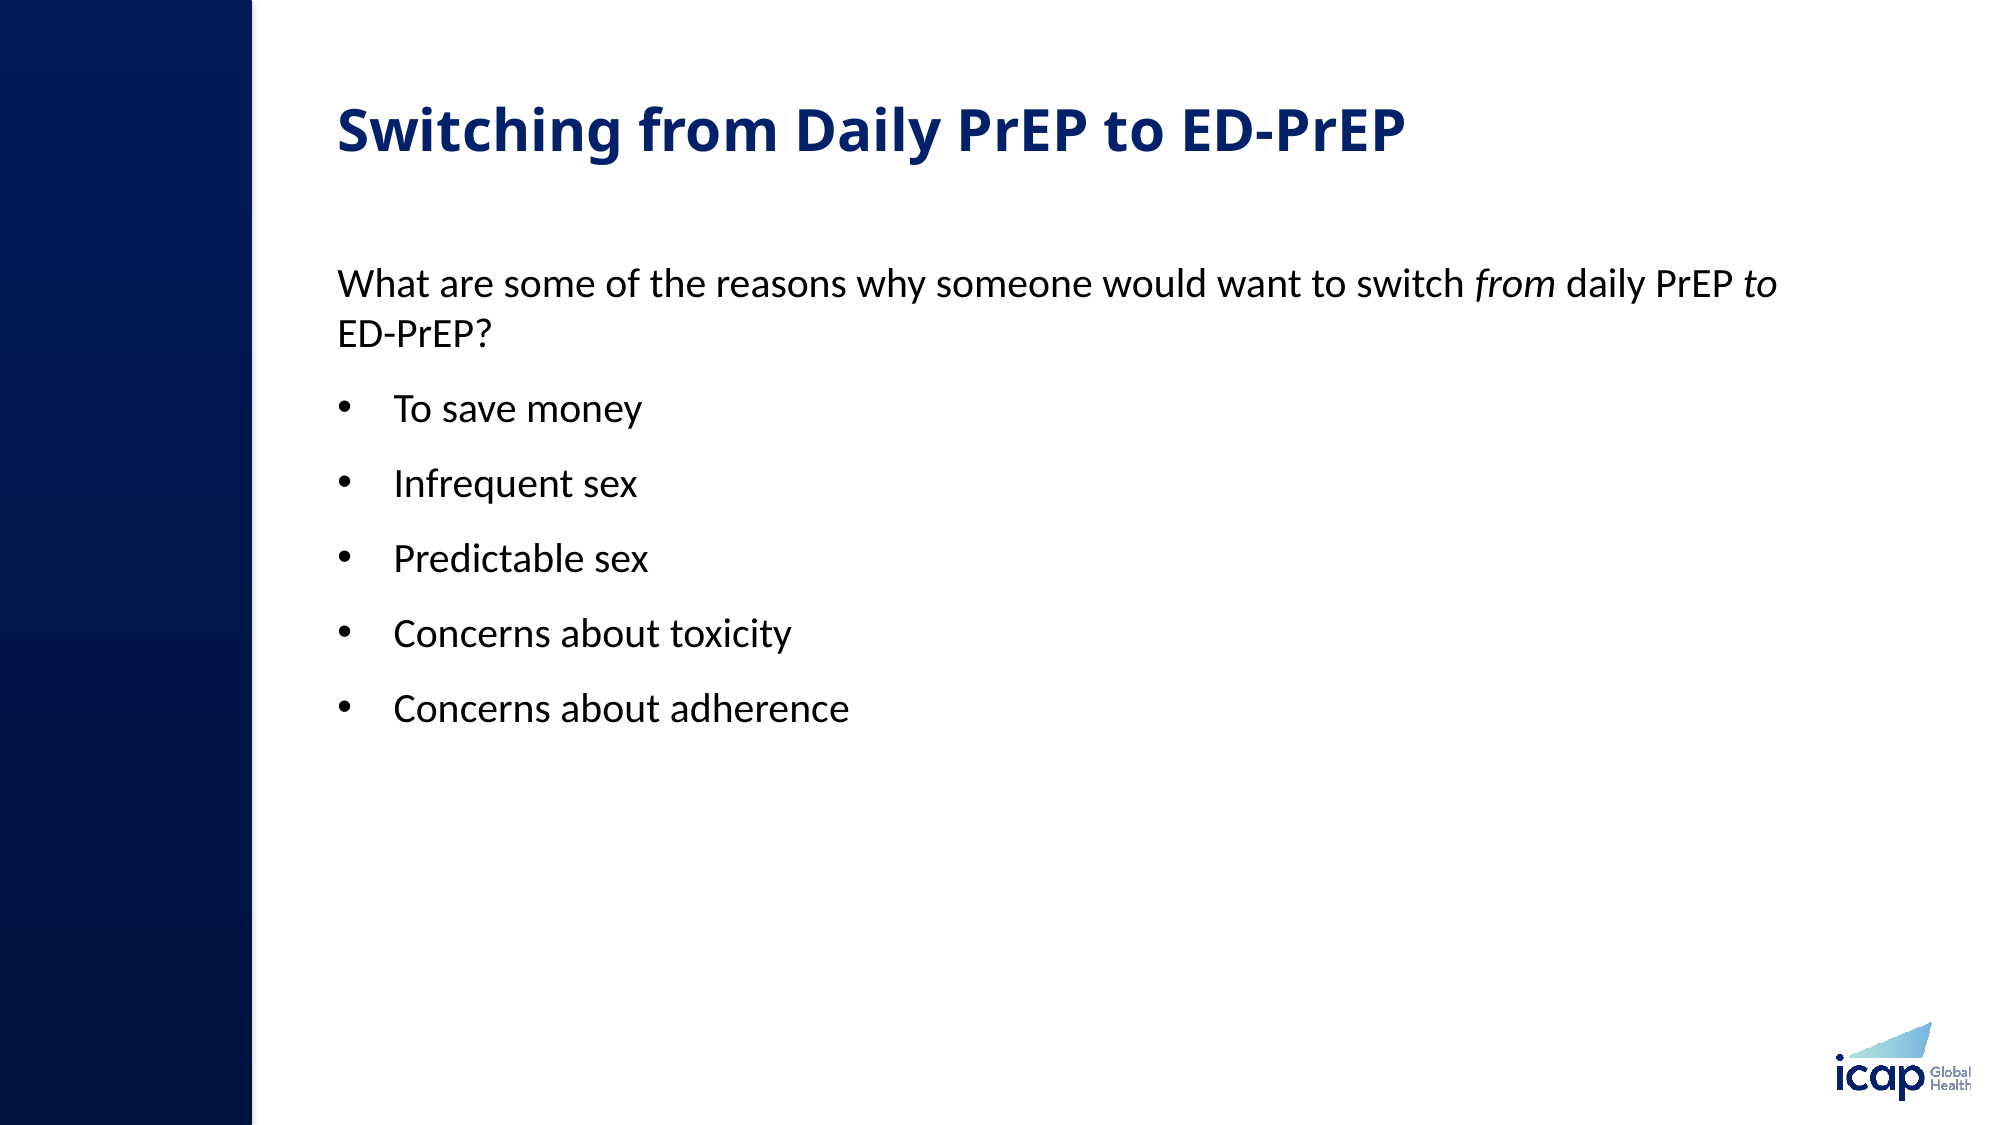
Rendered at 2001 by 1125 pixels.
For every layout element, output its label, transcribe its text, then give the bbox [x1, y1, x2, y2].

picture [1836, 1022, 1971, 1101]
list What are some of the reasons why someone would want to switch from daily PrEP to ED-PrEP?​ To save money​ Infrequent sex​ Predictable sex​ Concerns about toxicity ​ Concerns about adherence ​ [322, 247, 1842, 1026]
title Switching from Daily PrEP to ED-PrEP​ [322, 85, 1823, 223]
